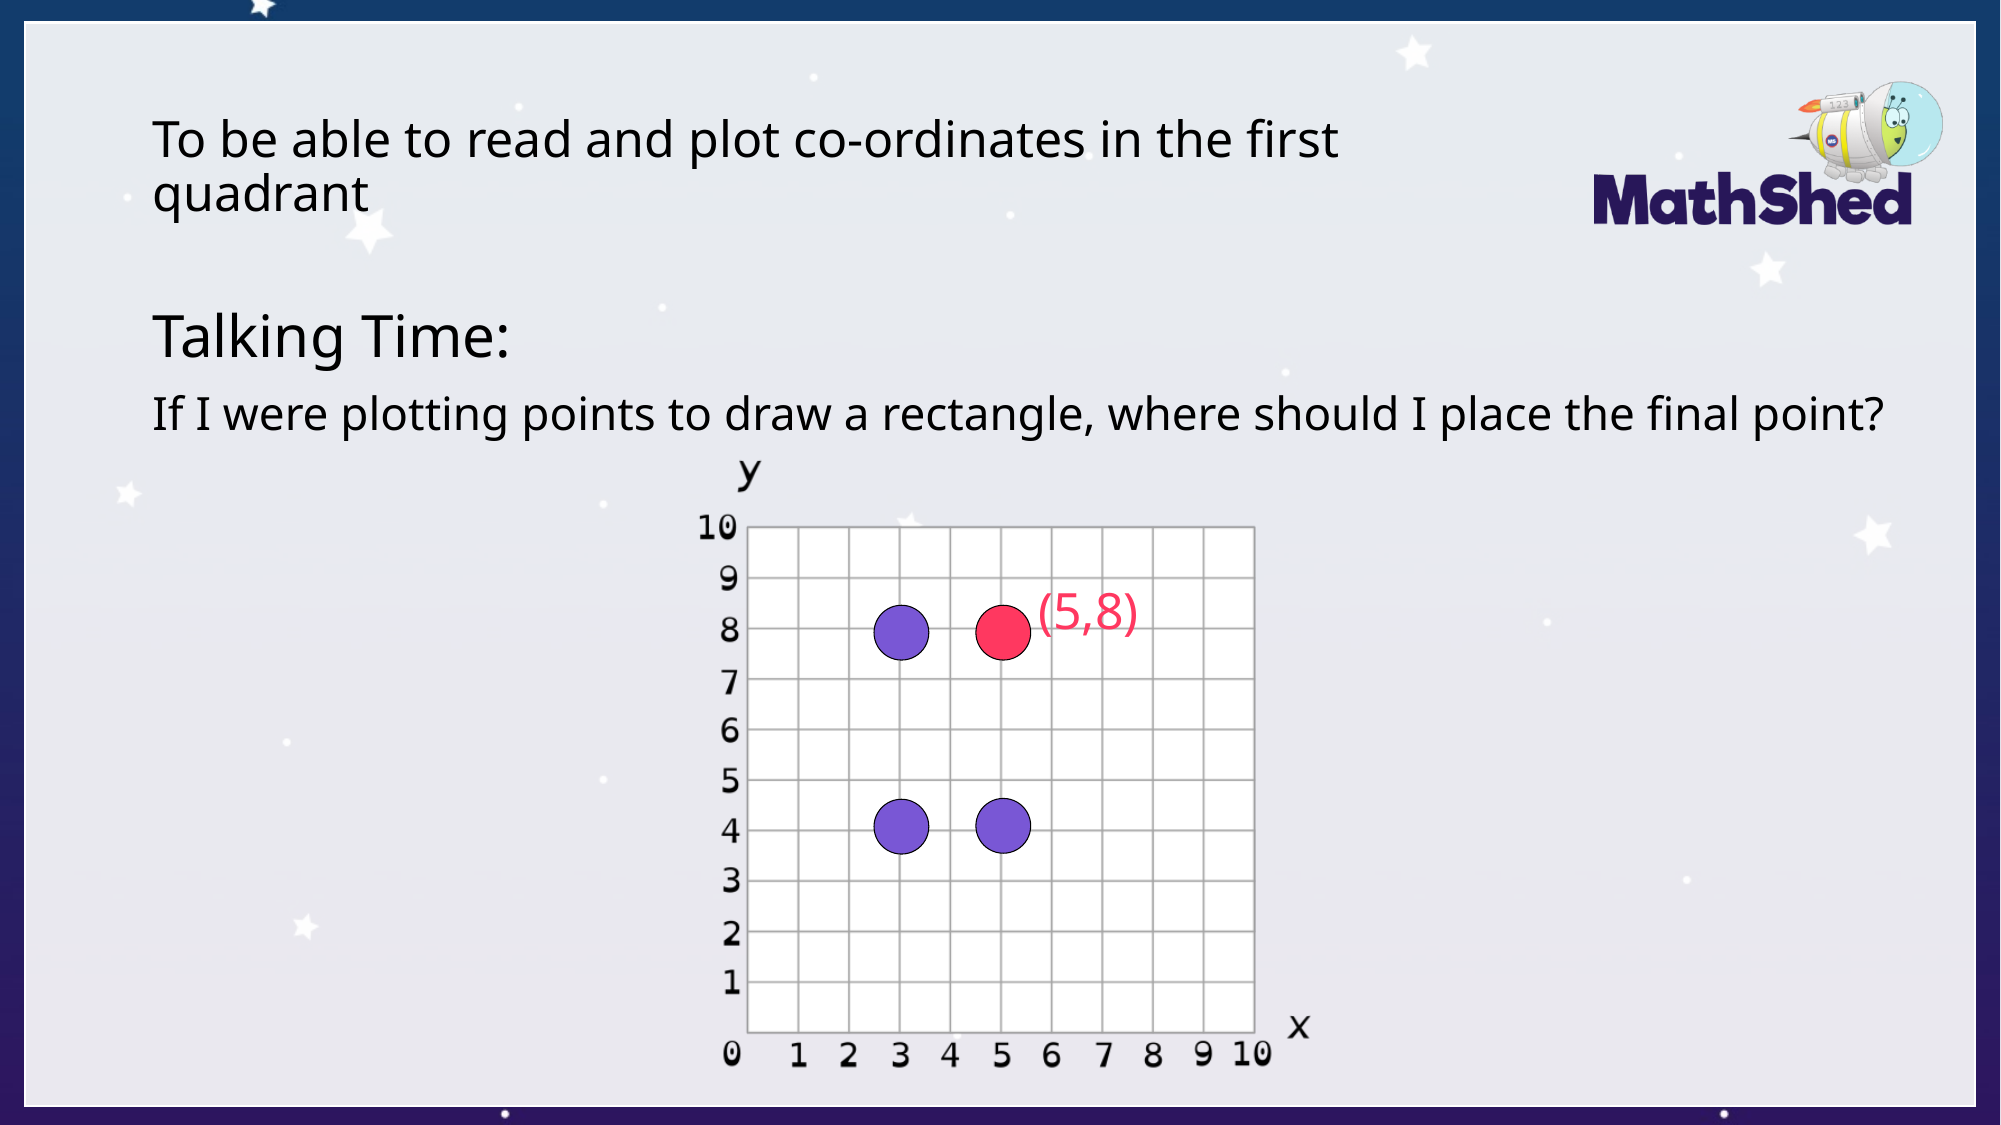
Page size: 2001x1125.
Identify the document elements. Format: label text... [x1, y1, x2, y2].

picture [0, 0, 2001, 1125]
title To be able to read and plot co-ordinates in the first quadrant [137, 59, 1578, 278]
list Talking Time: If I were plotting points to draw a rectangle, where should I place the final point? [137, 299, 1924, 1014]
